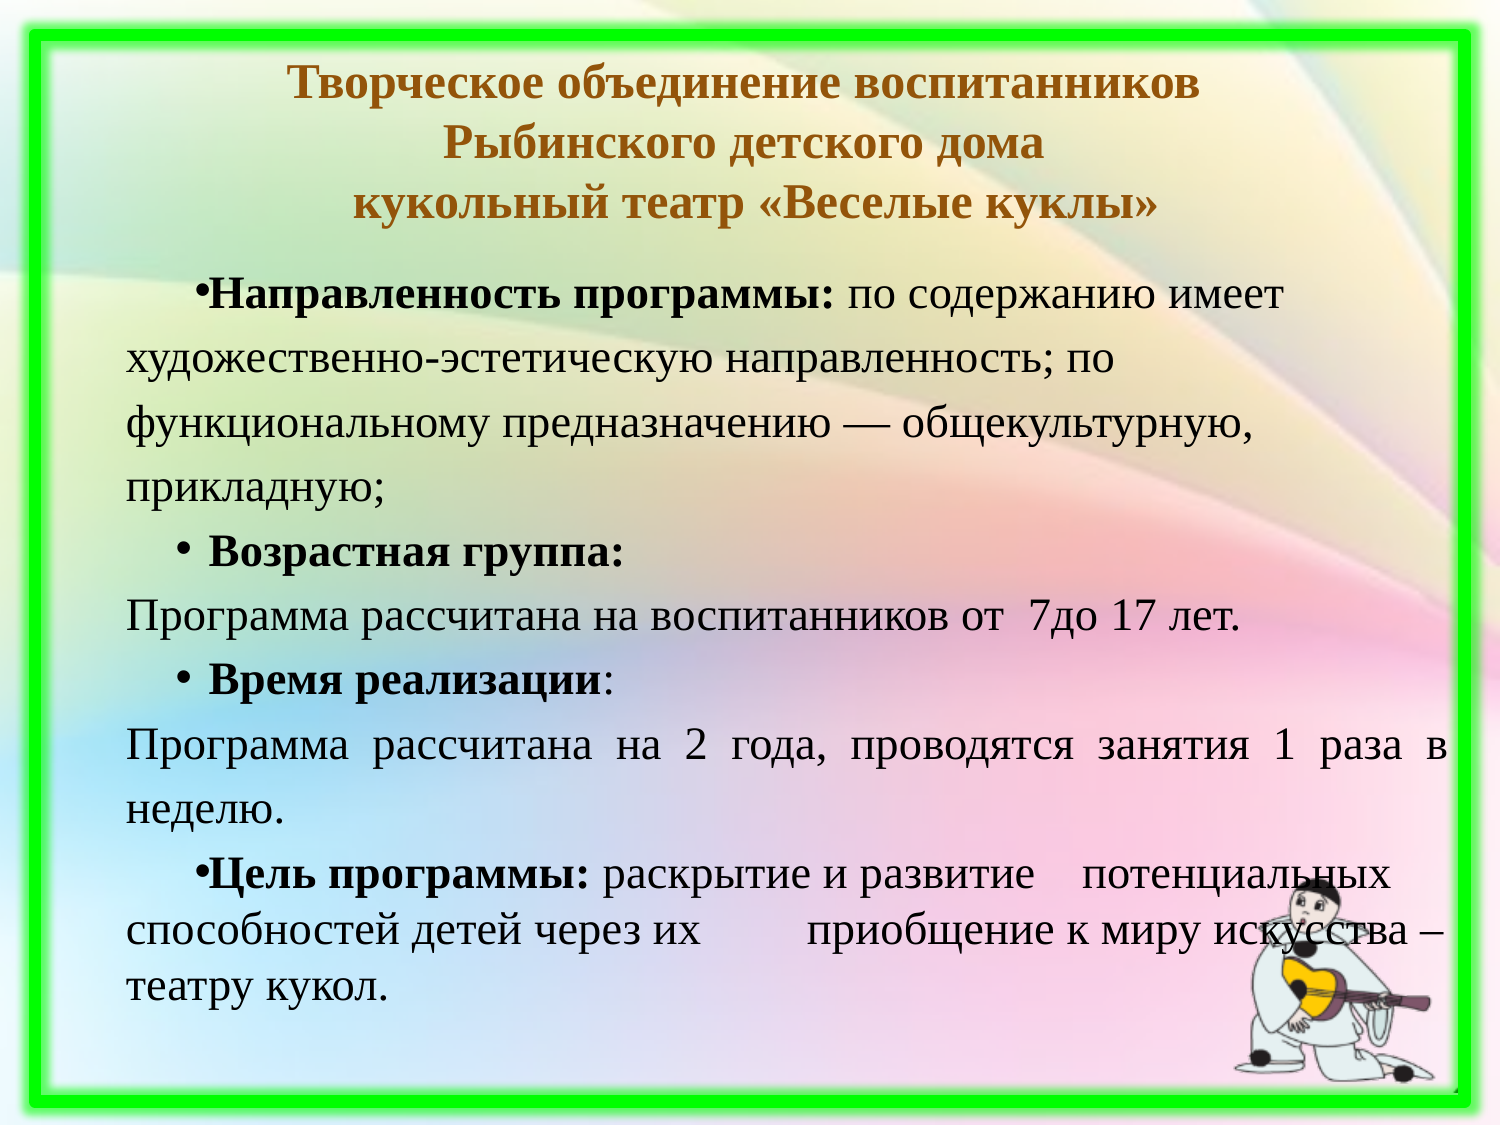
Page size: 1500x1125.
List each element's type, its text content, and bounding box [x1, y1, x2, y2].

list Направленность программы: по содержанию имеет художественно-эстетическую направленность; по функциональному предназначению — общекультурную, прикладную; Возрастная группа: Программа рассчитана на воспитанников от 7до 17 лет. Время реализации: Программа рассчитана на 2 года, проводятся занятия 1 раза в неделю. Цель программы: раскрытие и развитие потенциальных способностей детей через их приобщение к миру искусства – театру кукол. [58, 246, 1465, 1020]
picture [1171, 1020, 1449, 1084]
title Творческое объединение воспитанников Рыбинского детского дома кукольный театр «Веселые куклы» [75, 45, 1425, 233]
